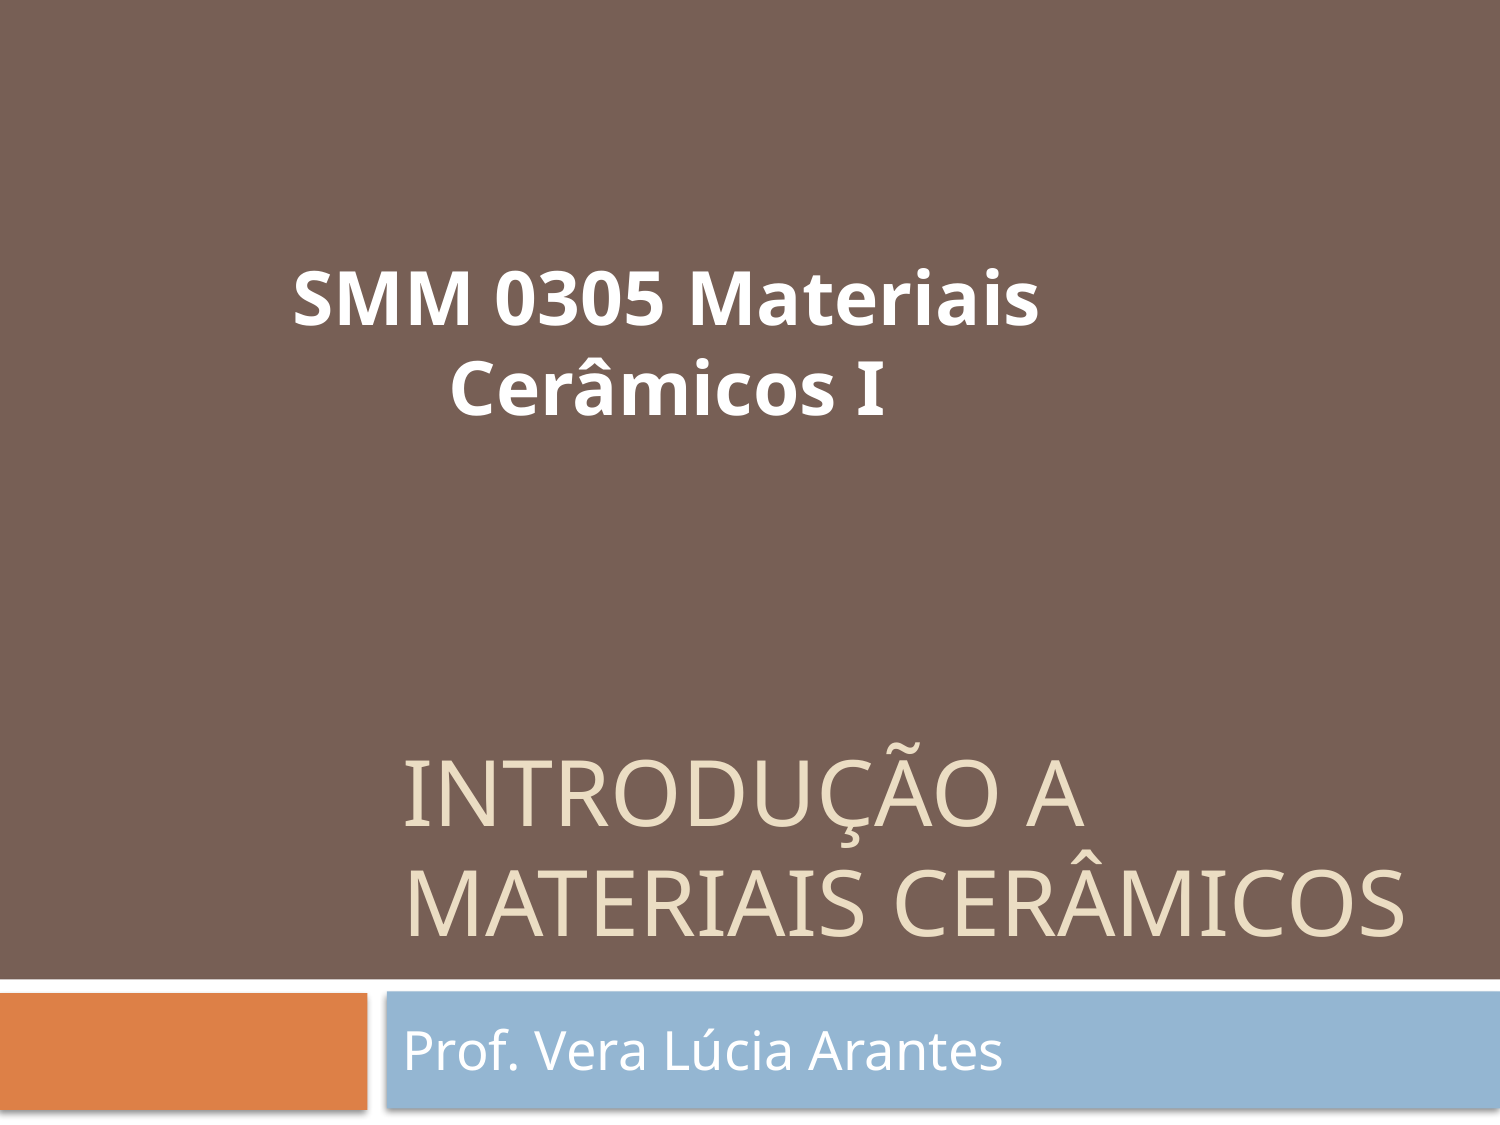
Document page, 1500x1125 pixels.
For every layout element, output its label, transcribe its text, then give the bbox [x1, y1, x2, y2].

text_box SMM 0305 Materiais Cerâmicos I [194, 243, 1140, 439]
title Introdução a Materiais Cerâmicos [387, 662, 1450, 963]
subtitle Prof. Vera Lúcia Arantes [387, 992, 1488, 1105]
